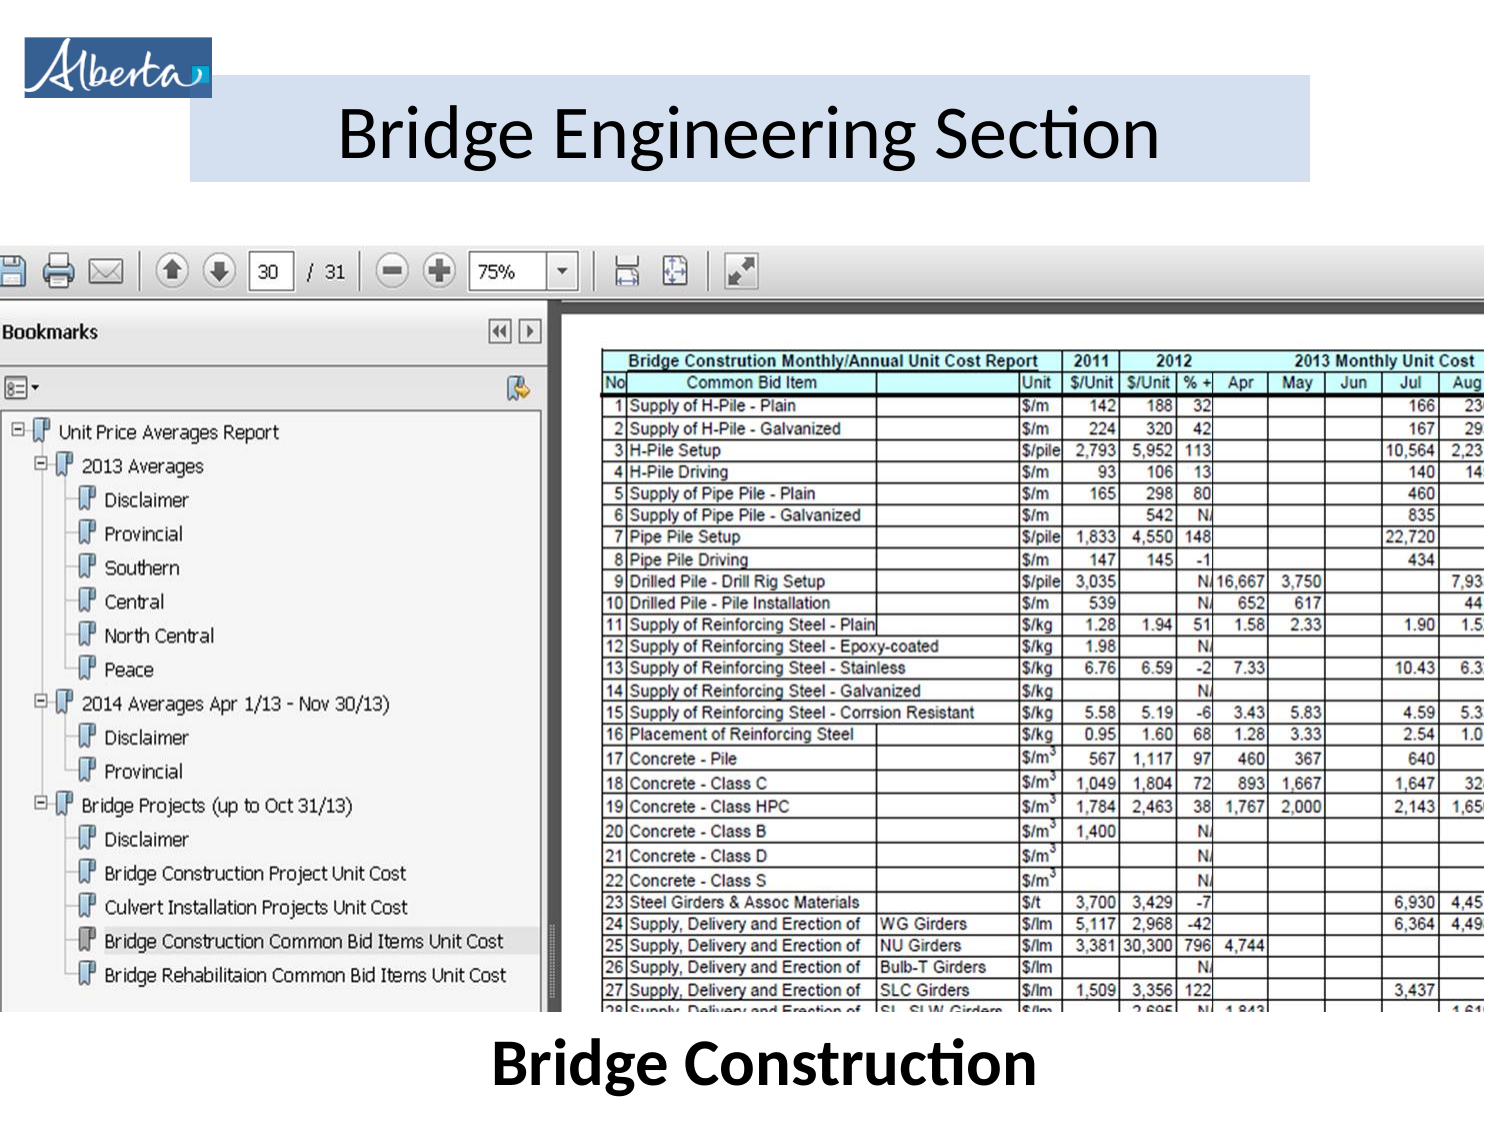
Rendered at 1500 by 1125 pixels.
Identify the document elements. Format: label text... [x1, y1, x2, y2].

title Bridge Engineering Section [189, 75, 1311, 182]
picture [20, 38, 209, 92]
picture [0, 244, 1485, 1012]
text_box Bridge Construction [476, 1021, 1054, 1106]
